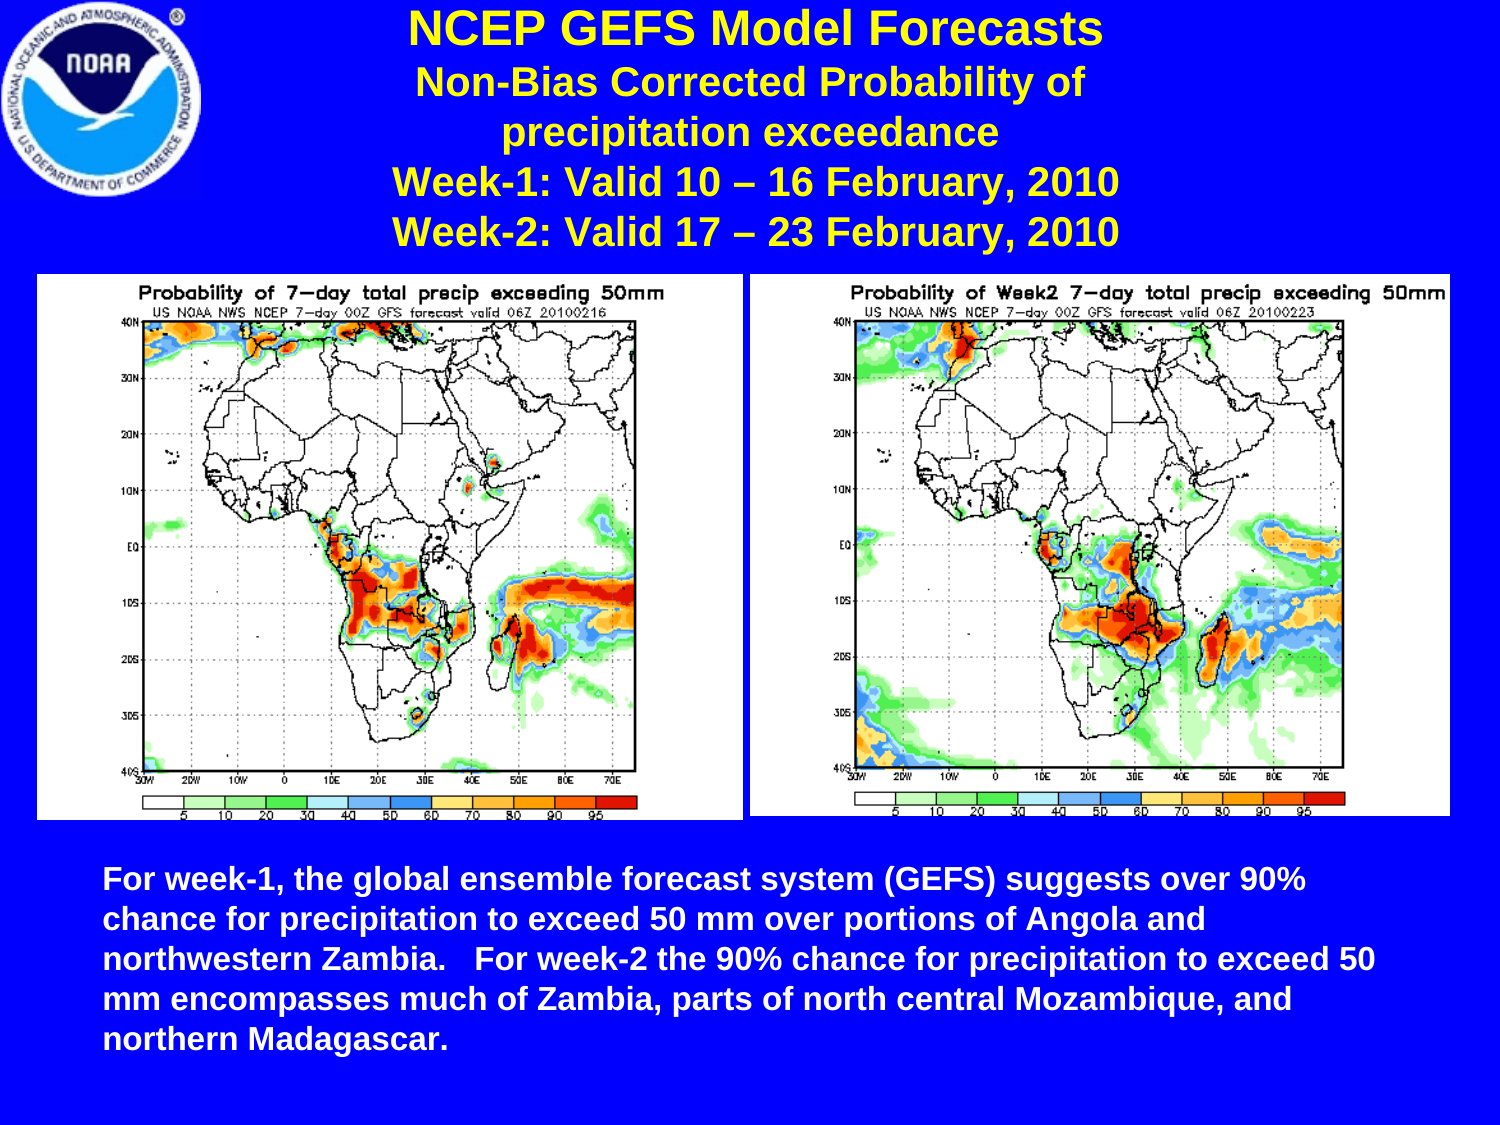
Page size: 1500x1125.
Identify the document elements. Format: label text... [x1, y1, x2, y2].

text_box For week-1, the global ensemble forecast system (GEFS) suggests over 90% chance for precipitation to exceed 50 mm over portions of Angola and northwestern Zambia. For week-2 the 90% chance for precipitation to exceed 50 mm encompasses much of Zambia, parts of north central Mozambique, and northern Madagascar. [87, 849, 1425, 1065]
picture [37, 274, 743, 820]
picture [0, 0, 200, 200]
title NCEP GEFS Model Forecasts Non-Bias Corrected Probability of precipitation exceedance Week-1: Valid 10 – 16 February, 2010 Week-2: Valid 17 – 23 February, 2010 [125, 50, 1388, 200]
picture [749, 274, 1450, 816]
